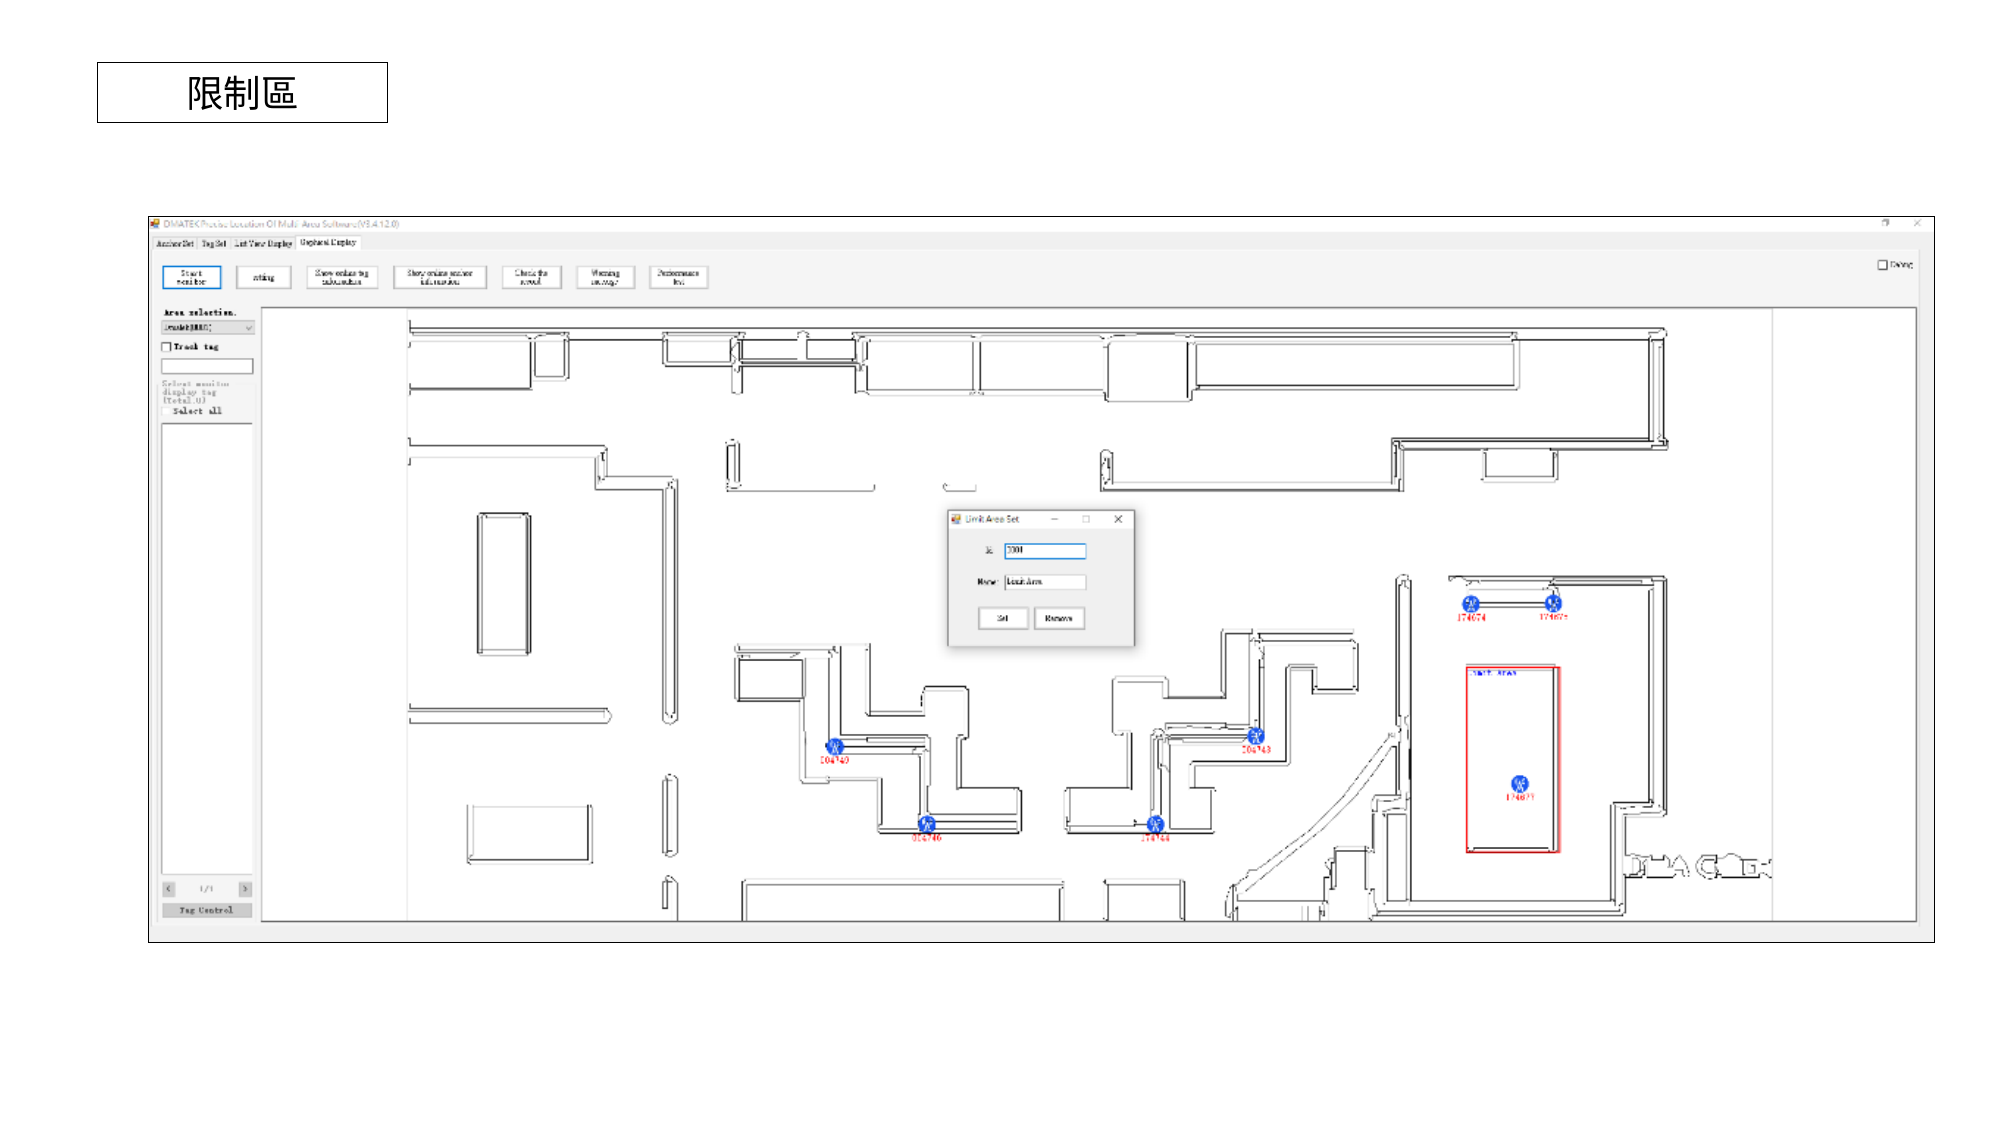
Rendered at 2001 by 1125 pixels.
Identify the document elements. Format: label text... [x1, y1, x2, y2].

text_box 限制區 [97, 62, 388, 123]
picture [148, 216, 1935, 943]
